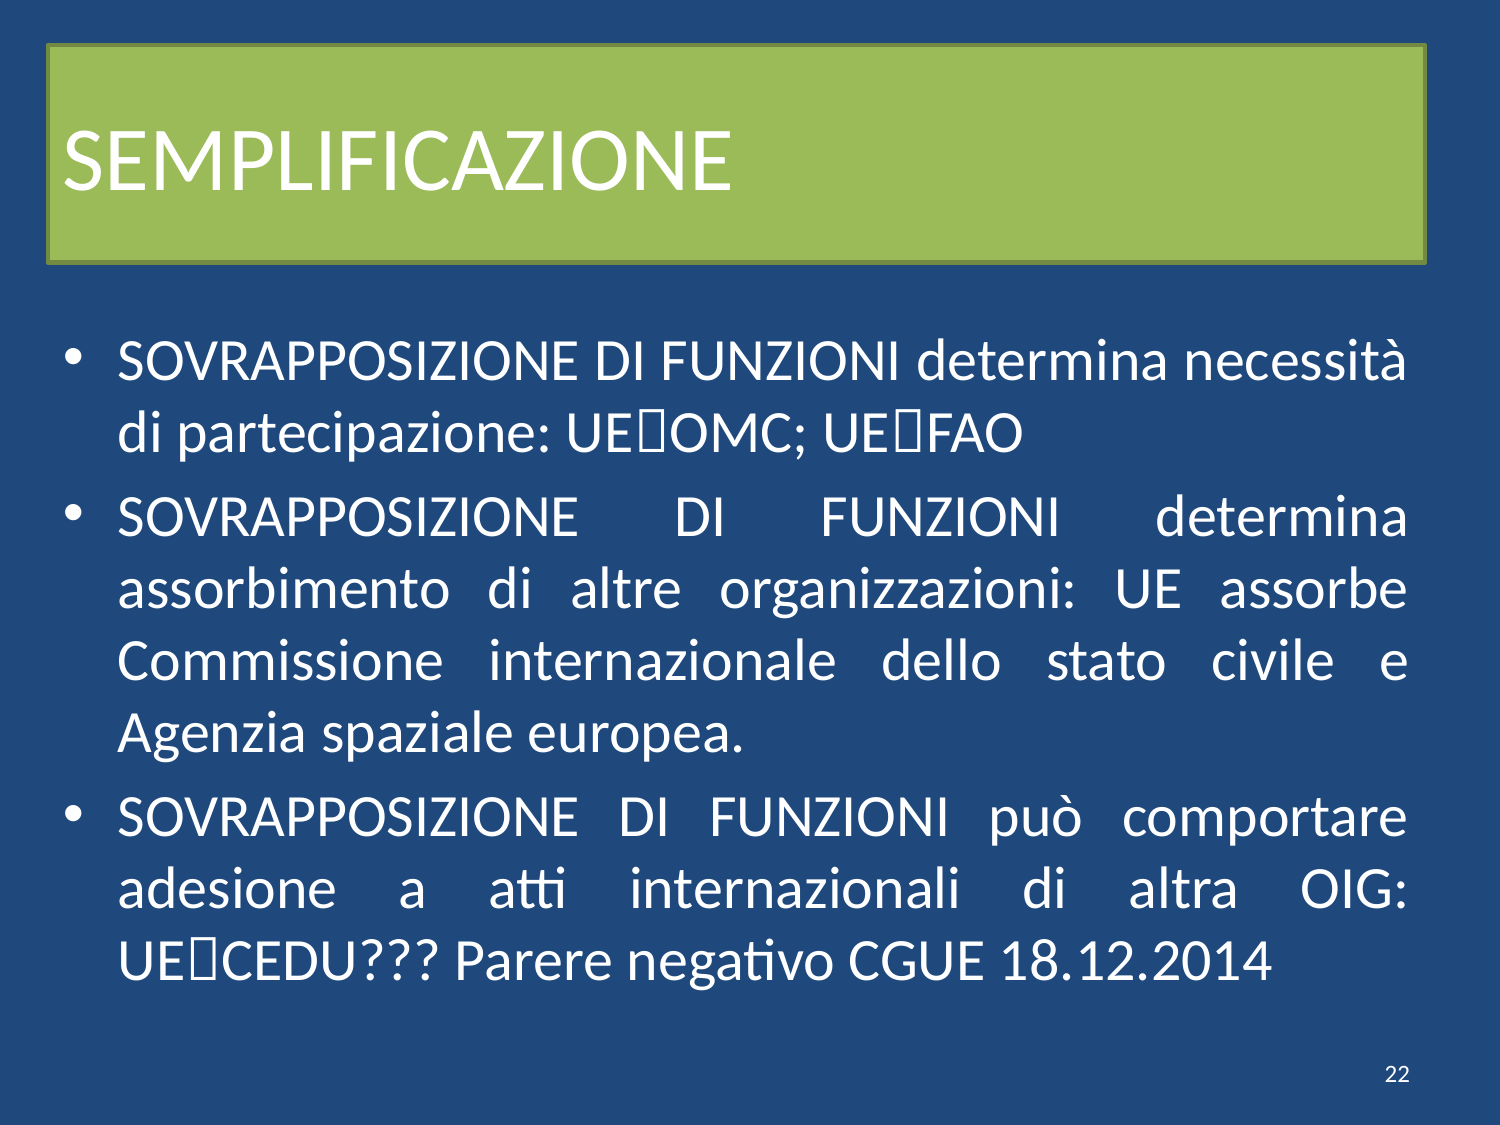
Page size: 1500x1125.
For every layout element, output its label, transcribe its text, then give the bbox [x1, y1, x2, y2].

title SEMPLIFICAZIONE [46, 43, 1427, 265]
slide_number 22 [1074, 1042, 1425, 1103]
list SOVRAPPOSIZIONE DI FUNZIONI determina necessità di partecipazione: UEOMC; UEFAO SOVRAPPOSIZIONE DI FUNZIONI determina assorbimento di altre organizzazioni: UE assorbe Commissione internazionale dello stato civile e Agenzia spaziale europea. SOVRAPPOSIZIONE DI FUNZIONI può comportare adesione a atti internazionali di altra OIG: UECEDU??? Parere negativo CGUE 18.12.2014 [47, 312, 1425, 1005]
